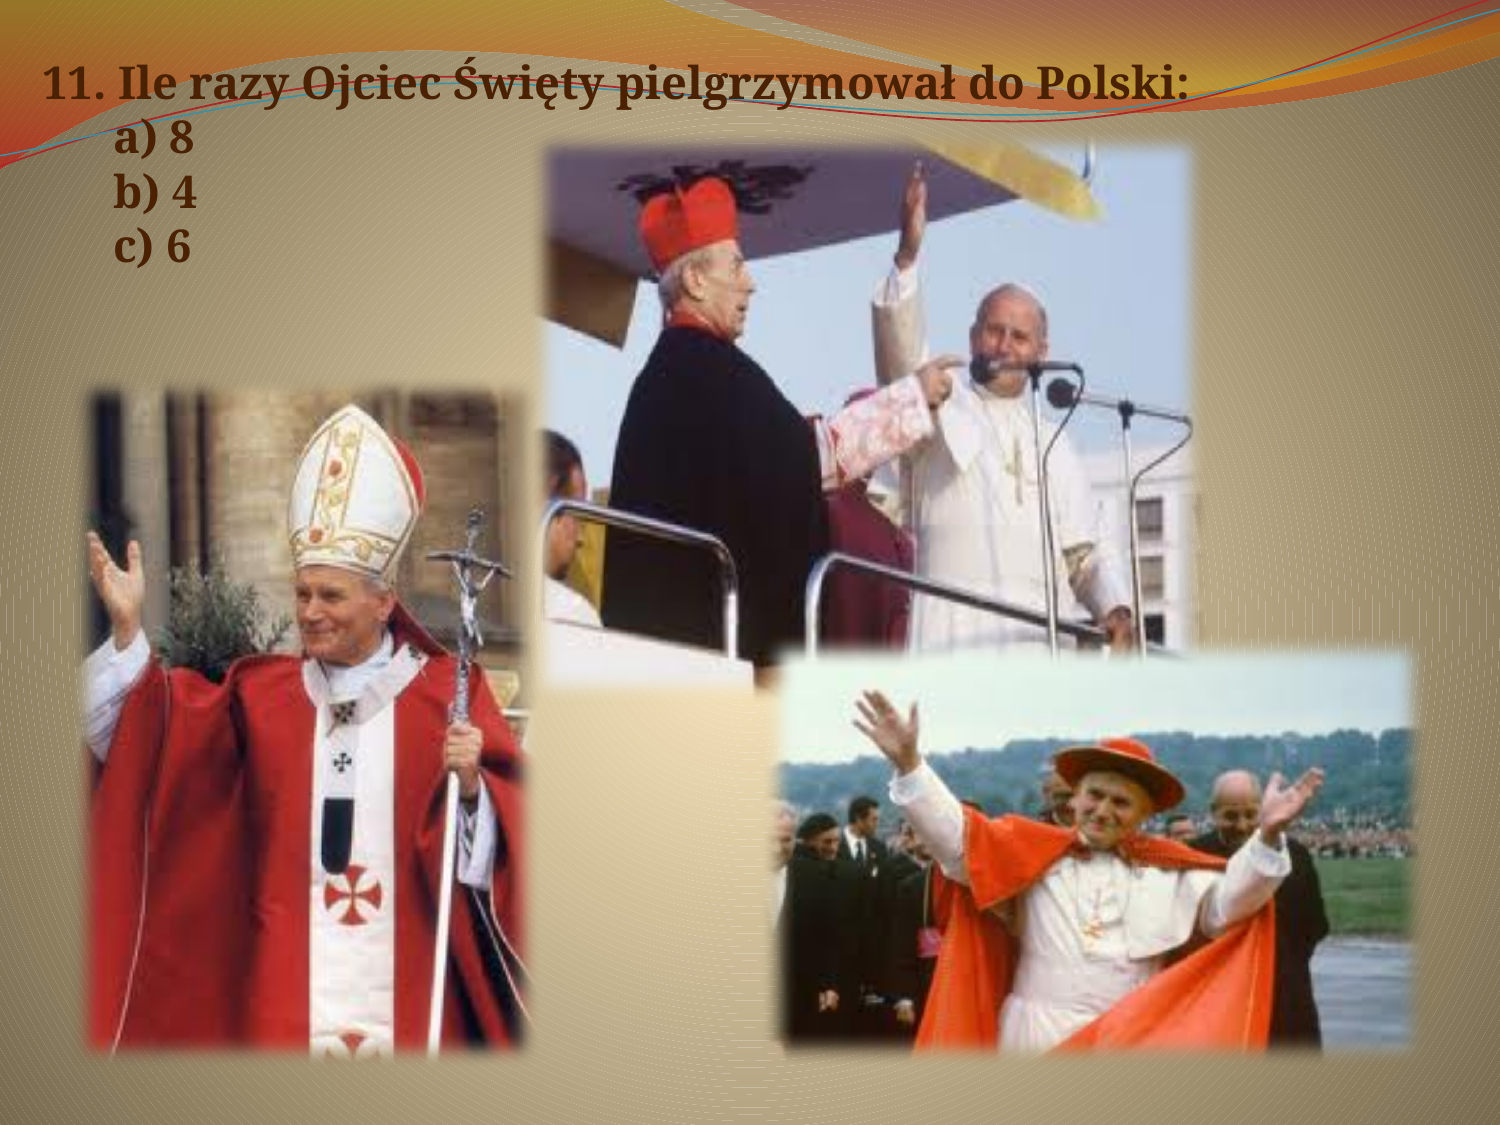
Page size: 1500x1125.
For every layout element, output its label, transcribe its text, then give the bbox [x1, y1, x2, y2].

list 11. Ile razy Ojciec Święty pielgrzymował do Polski: a) 8 b) 4 c) 6 [35, 46, 1311, 295]
picture [70, 128, 1430, 1067]
